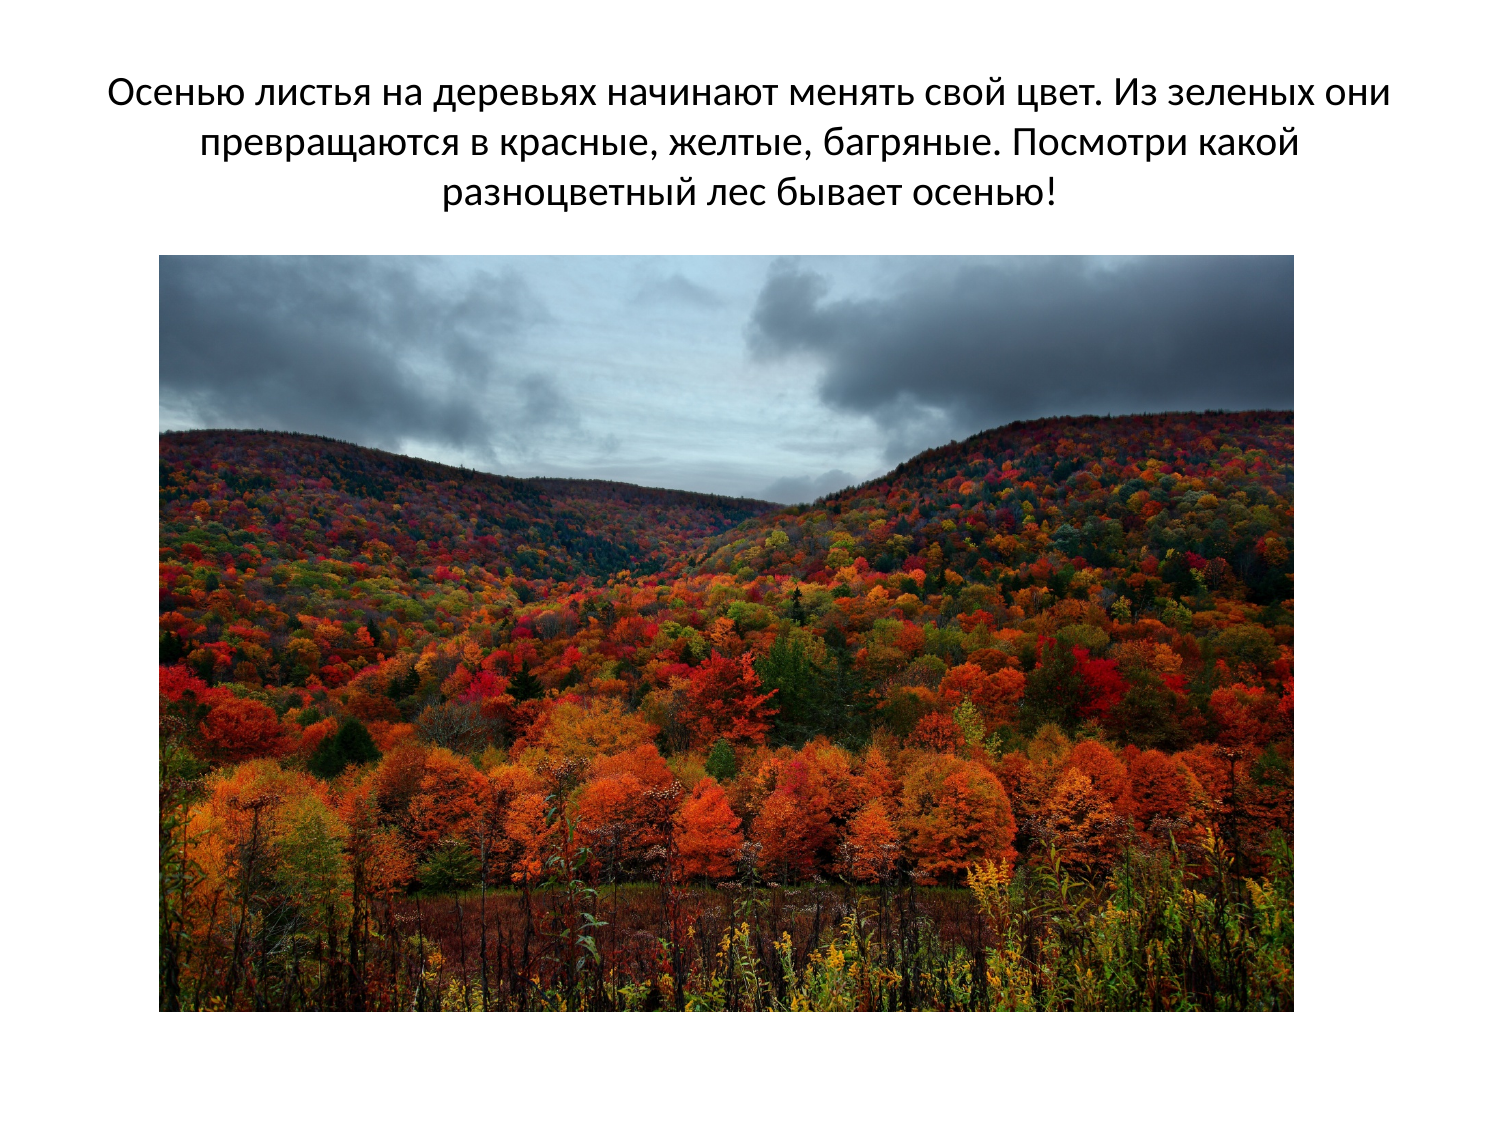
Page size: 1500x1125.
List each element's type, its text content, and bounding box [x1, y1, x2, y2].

title Осенью листья на деревьях начинают менять свой цвет. Из зеленых они превращаются в красные, желтые, багряные. Посмотри какой разноцветный лес бывает осенью! [75, 45, 1425, 233]
picture [159, 255, 1294, 1012]
